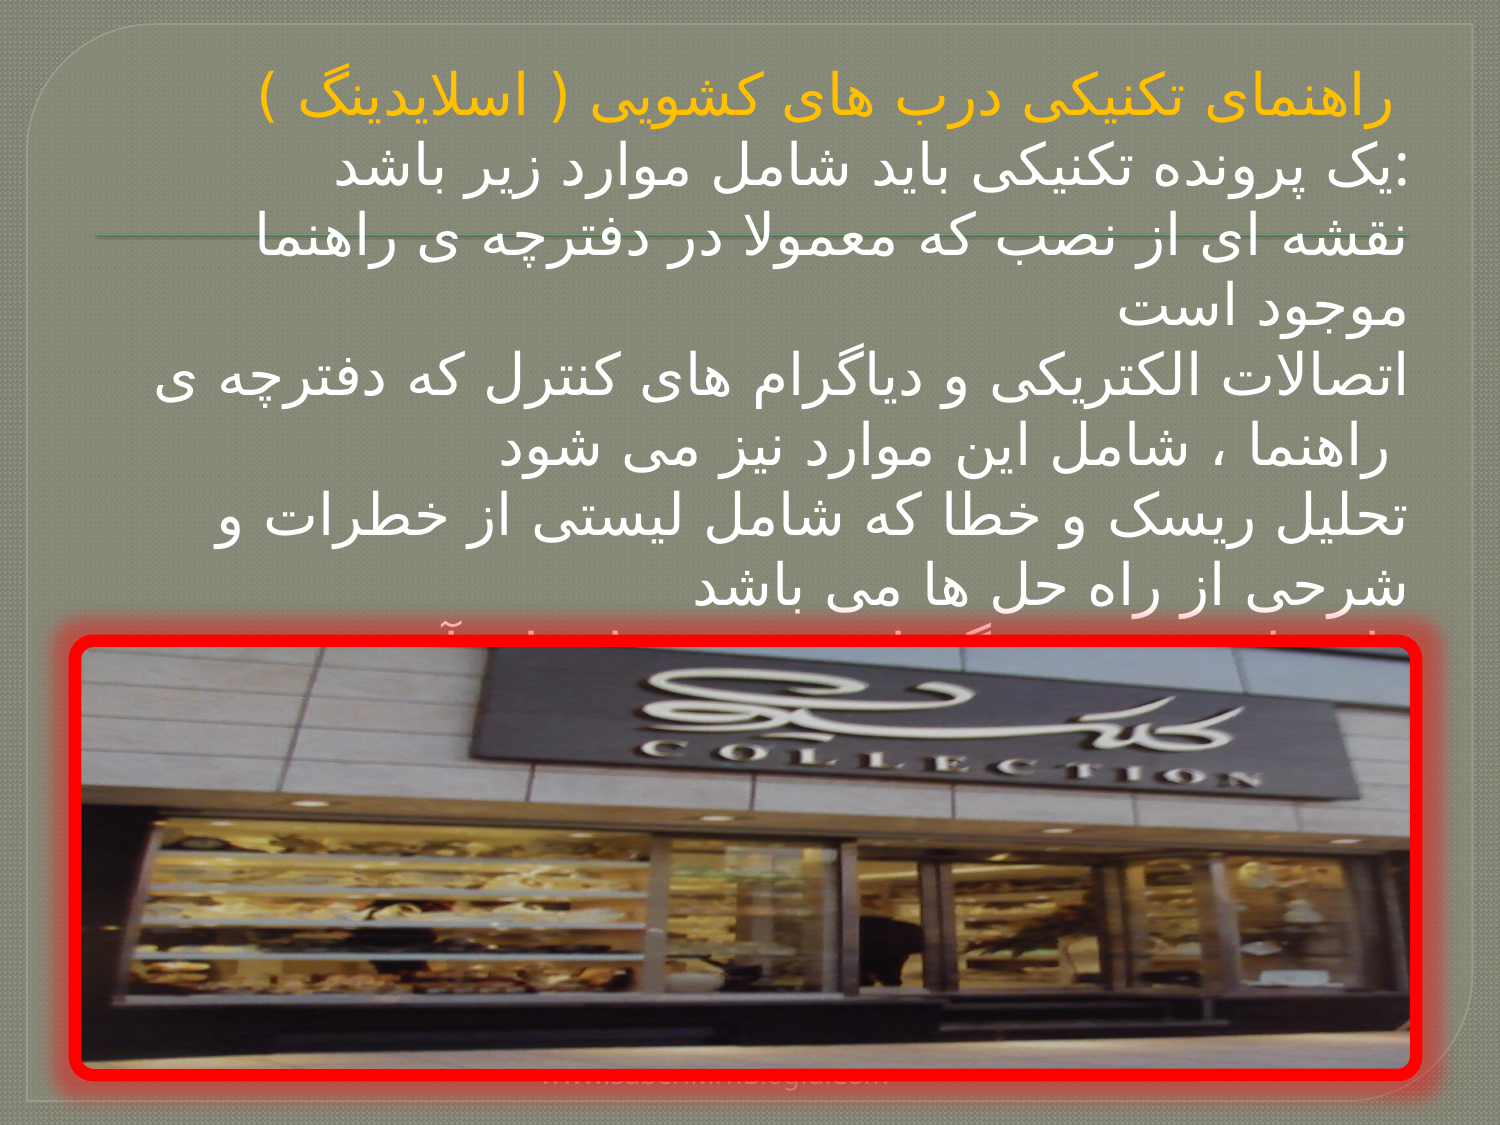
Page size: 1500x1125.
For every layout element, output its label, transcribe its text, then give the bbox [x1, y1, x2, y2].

list راهنمای تکنیکی درب های کشویی ( اسلایدینگ ) یک پرونده تکنیکی باید شامل موارد زیر باشد: نقشه ای از نصب که معمولا در دفترچه ی راهنما موجود است اتصالات الکتریکی و دیاگرام های کنترل که دفترچه ی راهنما ، شامل این موارد نیز می شود تحلیل ریسک و خطا که شامل لیستی از خطرات و شرحی از راه حل ها می باشد راهنمای نصب و نگهداری درب و اجزای آن آماده سازی لیستی از دستور العمل های نصب و پیام های هشدار [75, 50, 1425, 608]
footer www.SaberiMiT.Blogfa.Com [212, 1087, 904, 1095]
picture [74, 640, 1417, 1076]
